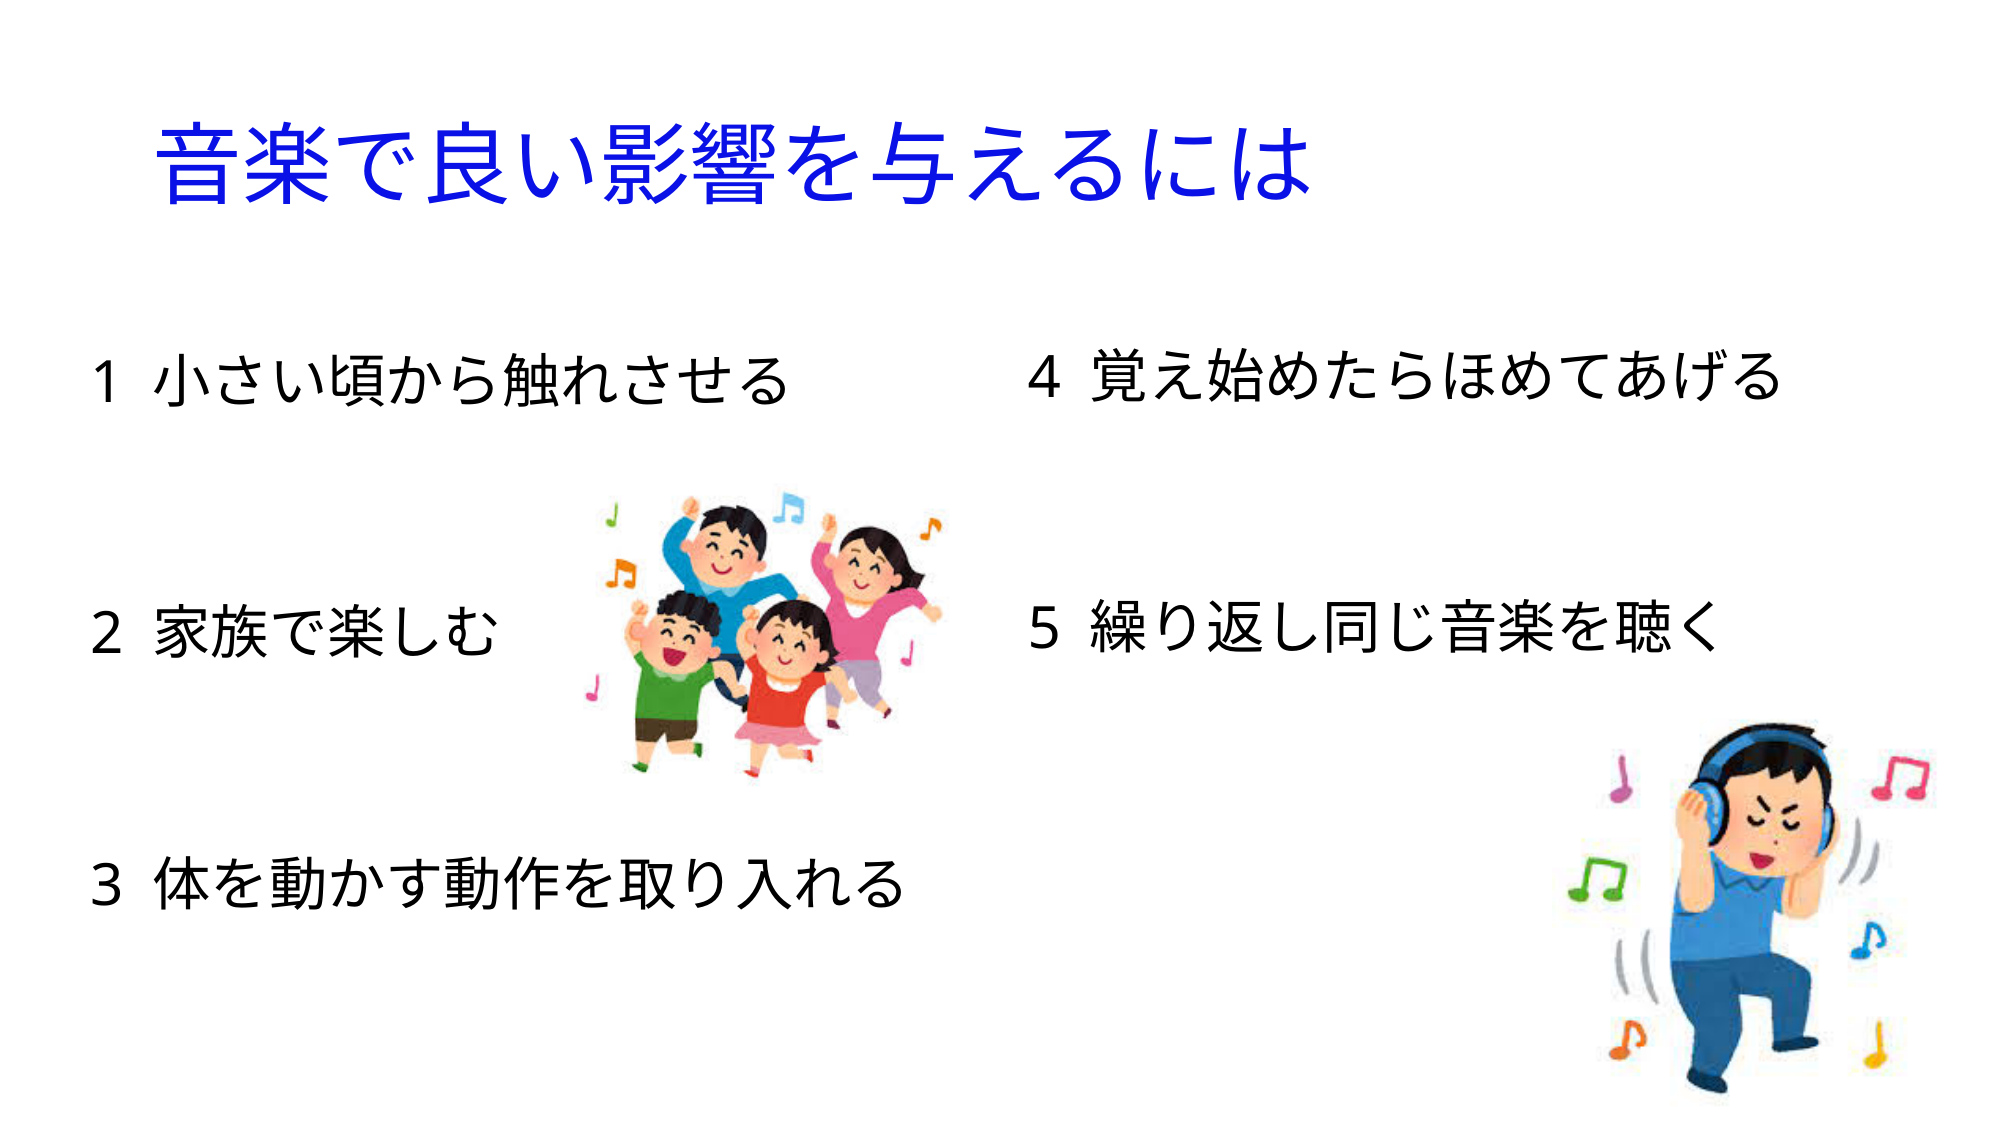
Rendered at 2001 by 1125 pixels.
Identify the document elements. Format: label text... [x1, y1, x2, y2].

list 4 覚え始めたらほめてあげる 5 繰り返し同じ音楽を聴く [1012, 339, 1925, 945]
title 音楽で良い影響を与えるには [137, 59, 1863, 278]
picture [571, 471, 954, 799]
picture [1551, 690, 1950, 1125]
list 1 小さい頃から触れさせる 2 家族で楽しむ 3 体を動かす動作を取り入れる [75, 253, 988, 945]
